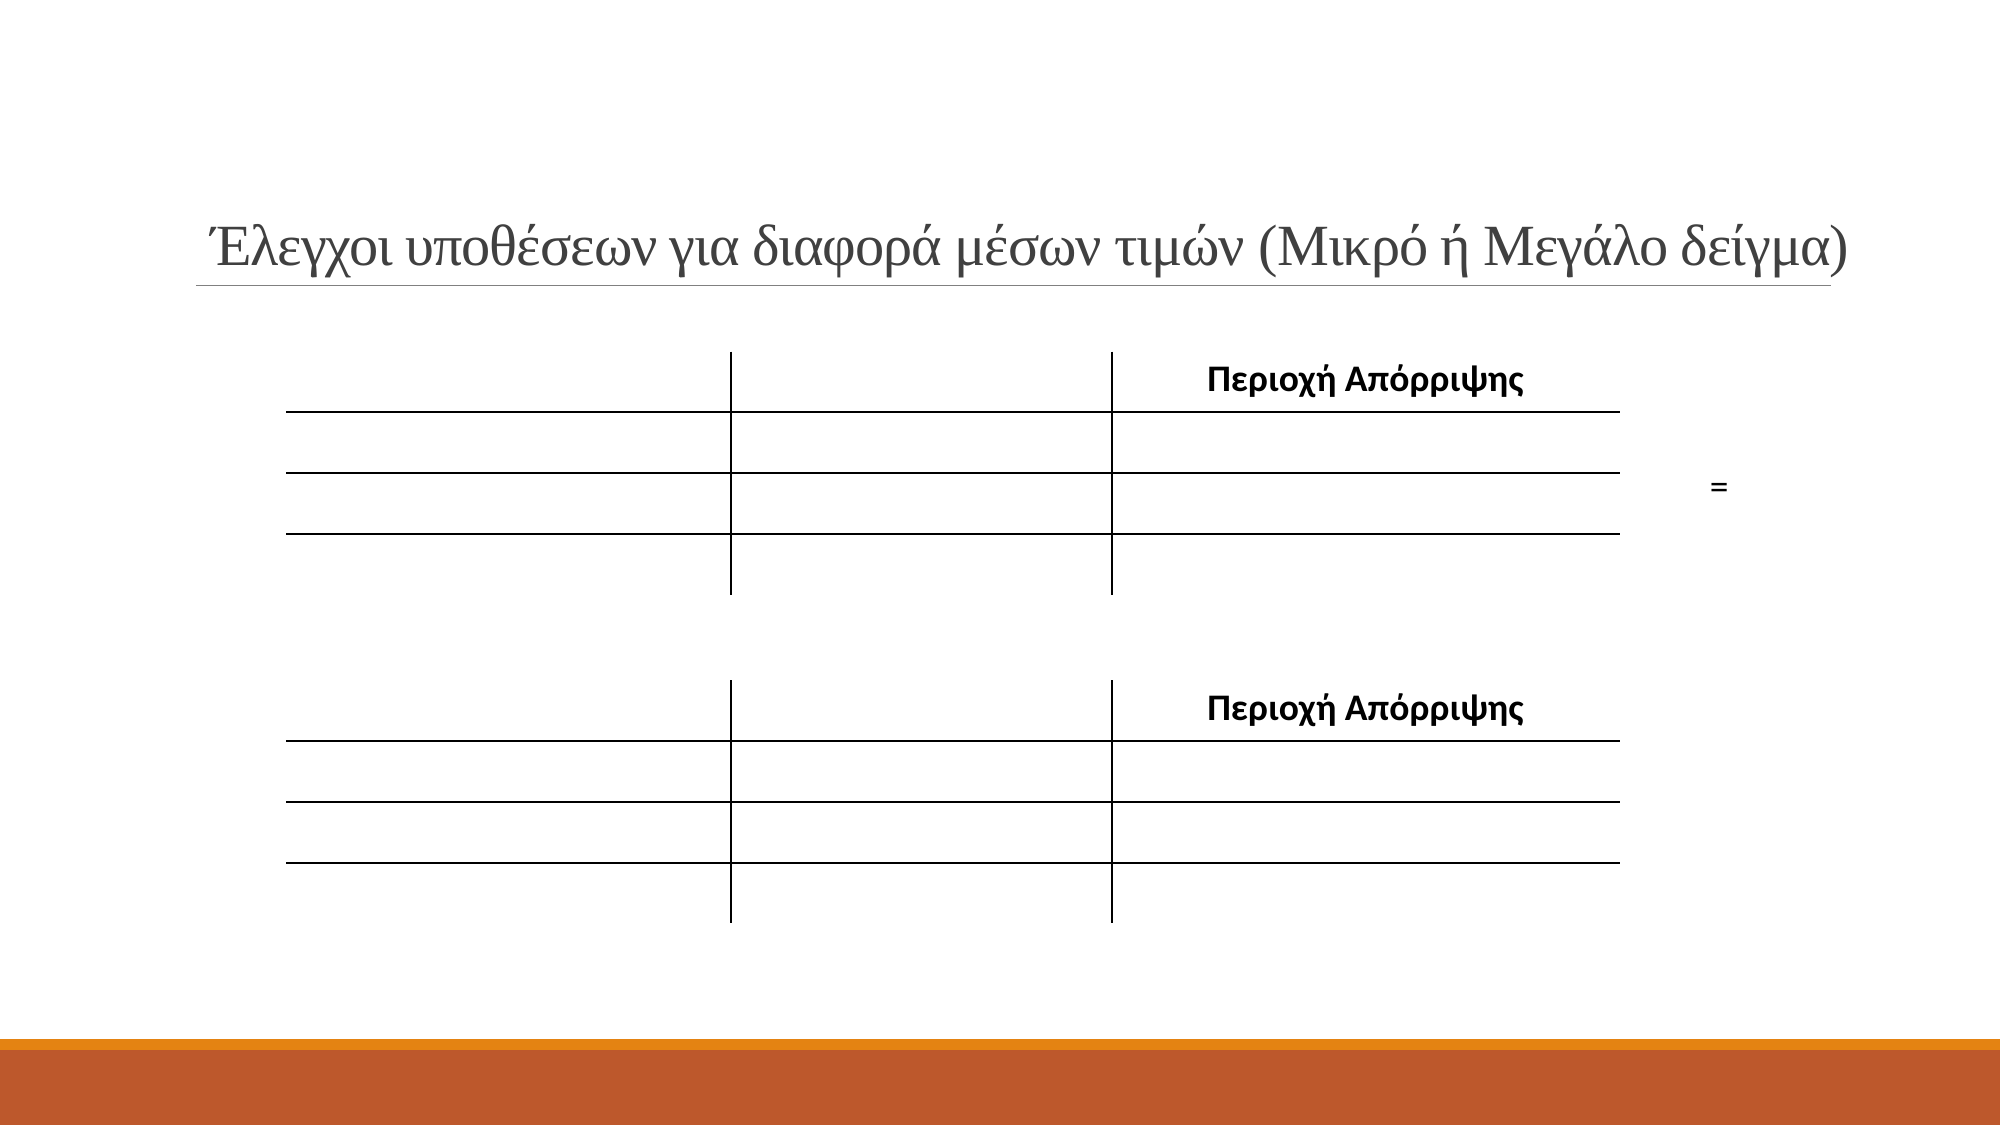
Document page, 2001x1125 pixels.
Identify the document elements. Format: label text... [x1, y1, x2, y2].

list [180, 302, 1830, 963]
title Έλεγχοι υποθέσεων για διαφορά μέσων τιμών (Μικρό ή Μεγάλο δείγμα) [180, 47, 1881, 285]
